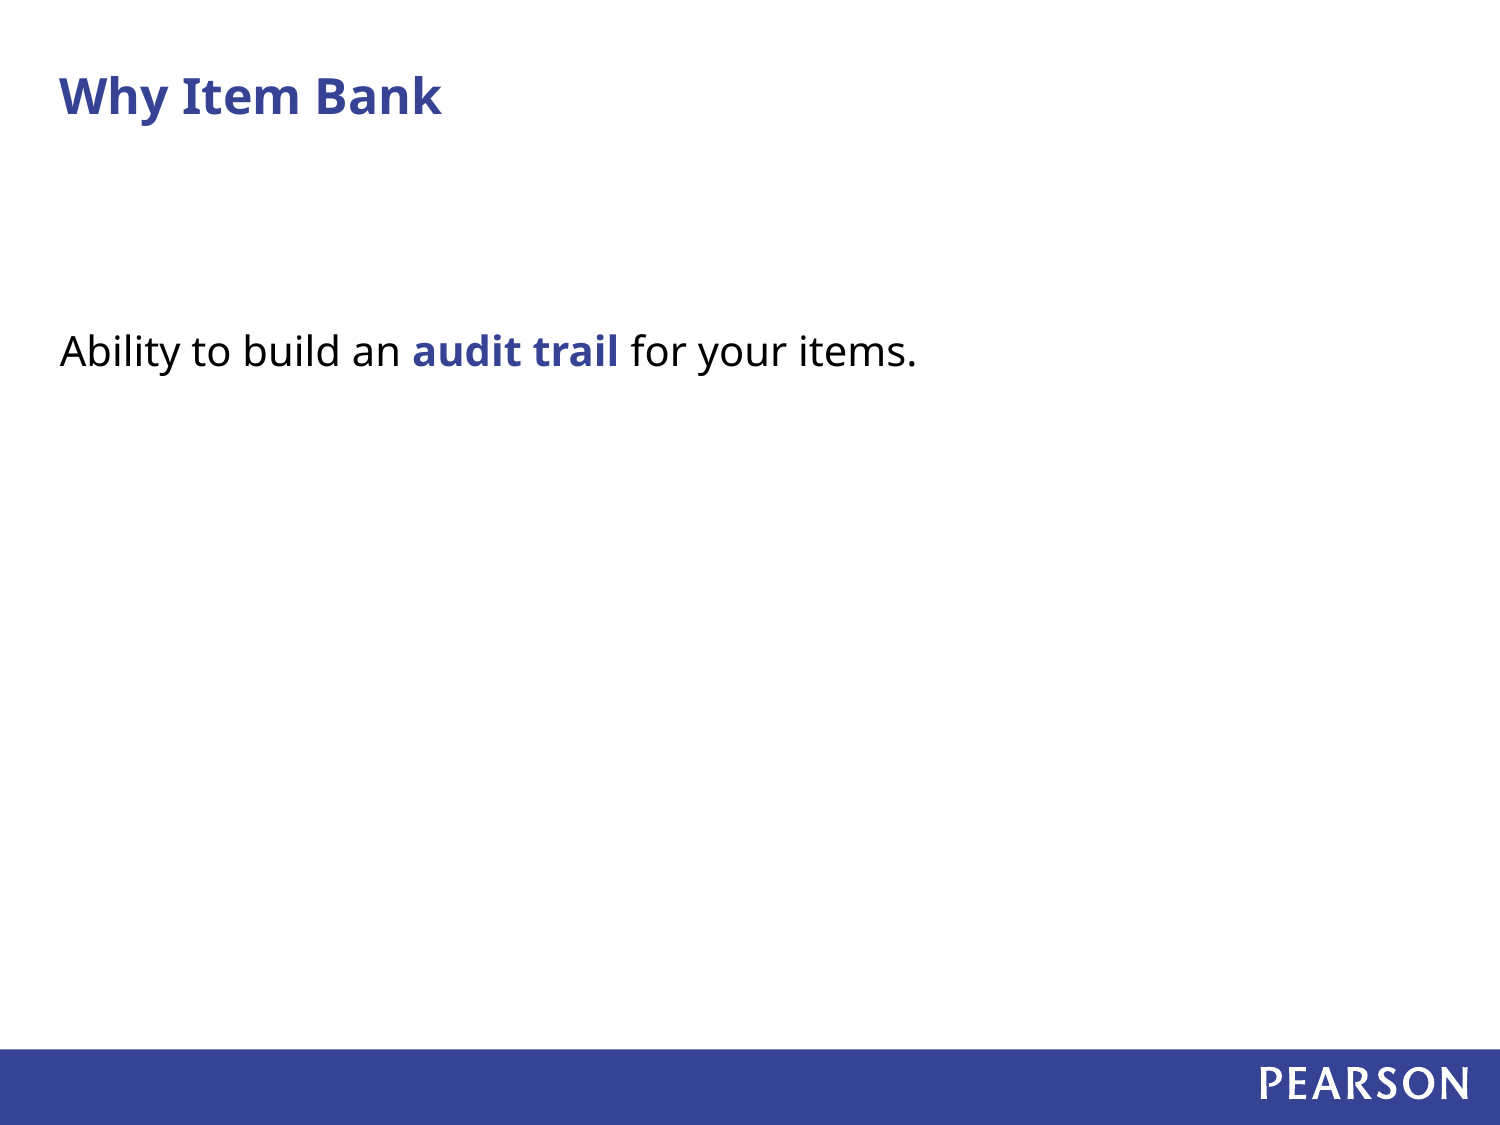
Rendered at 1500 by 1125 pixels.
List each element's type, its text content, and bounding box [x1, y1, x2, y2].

title Why Item Bank [59, 64, 1410, 213]
list Ability to build an audit trail for your items. [59, 253, 1410, 997]
